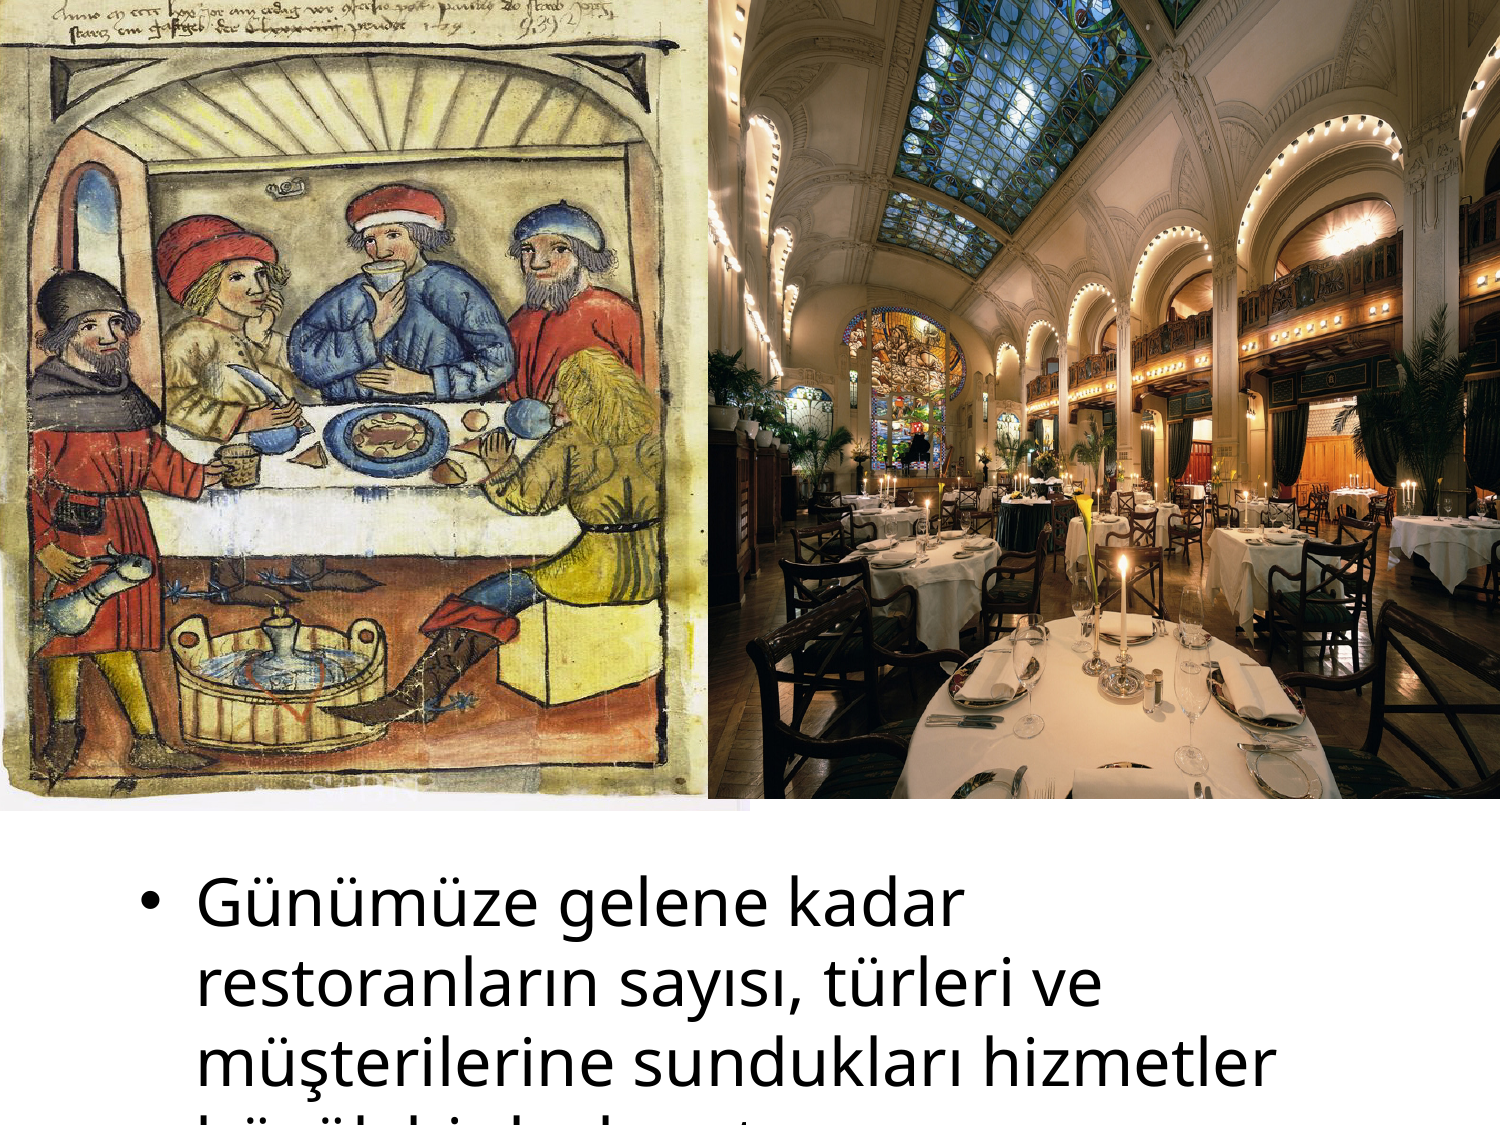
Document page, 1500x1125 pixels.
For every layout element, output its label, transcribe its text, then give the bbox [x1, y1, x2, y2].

list Günümüze gelene kadar restoranların sayısı, türleri ve müşterilerine sundukları hizmetler büyük bir hızla artmış ve çeşitlenmiştir. [123, 851, 1399, 1125]
picture [0, 0, 1500, 811]
